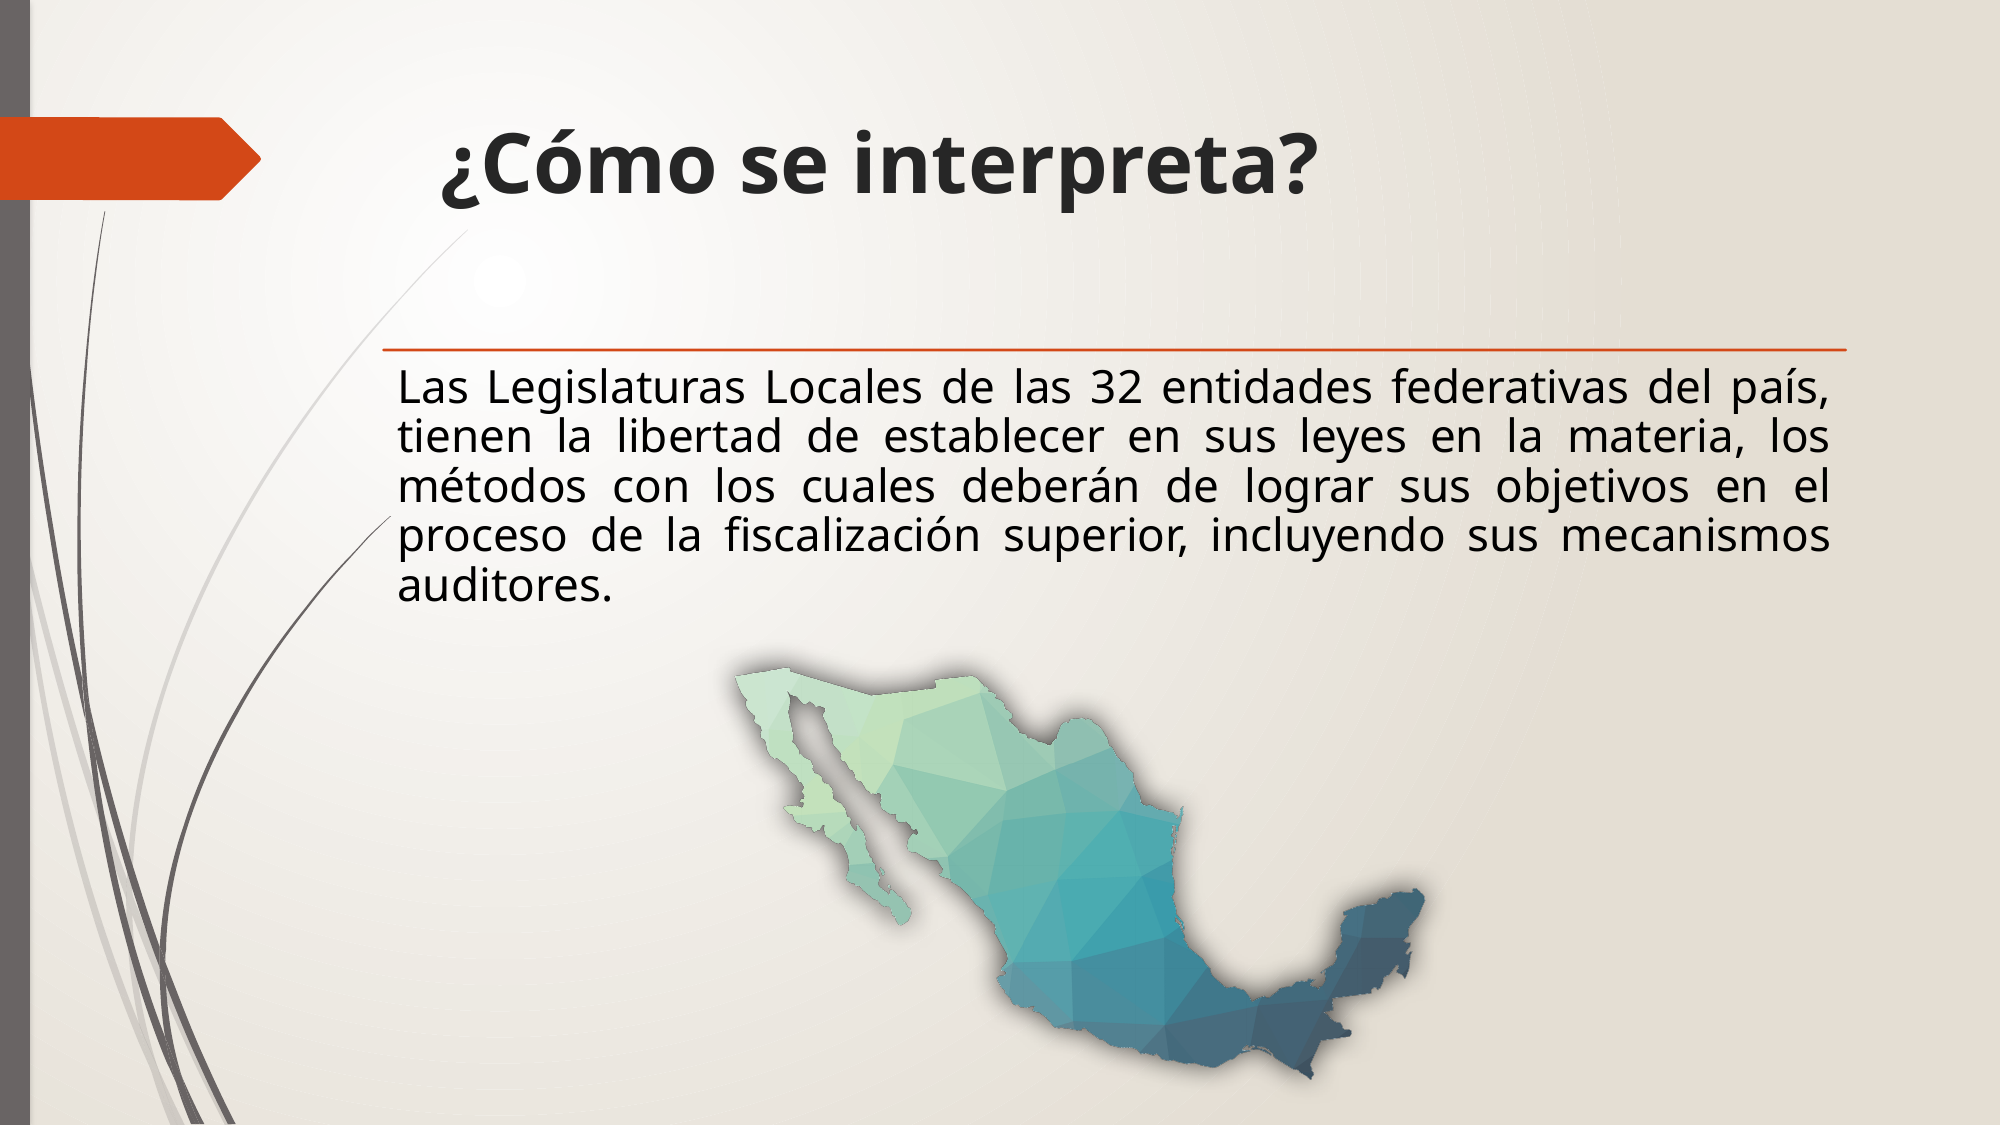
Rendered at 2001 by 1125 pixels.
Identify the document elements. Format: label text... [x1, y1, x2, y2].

picture [692, 606, 1469, 1125]
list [383, 349, 1847, 640]
title ¿Cómo se interpreta? [425, 102, 1888, 313]
